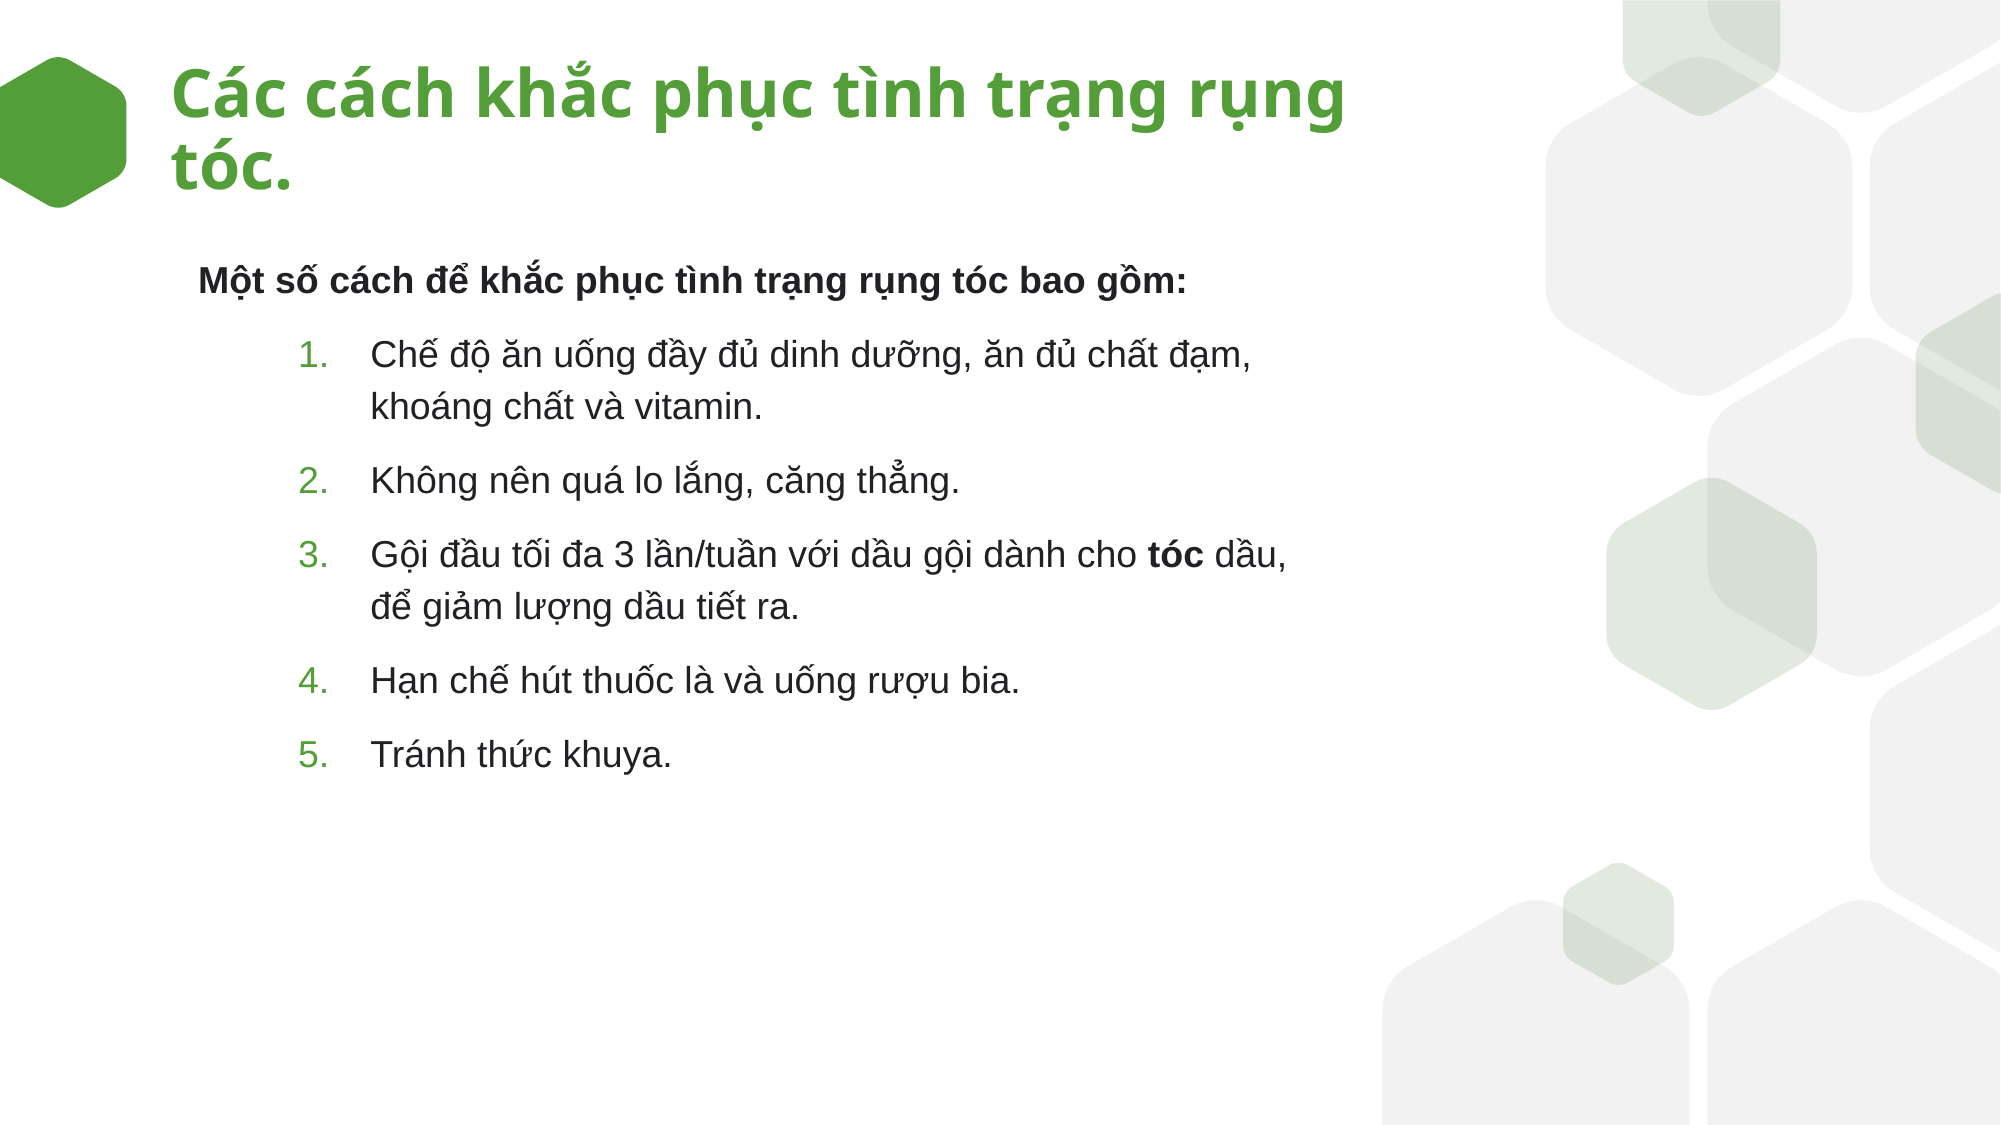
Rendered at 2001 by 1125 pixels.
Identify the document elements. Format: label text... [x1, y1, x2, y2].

list Một số cách để khắc phục tình trạng rụng tóc bao gồm: Chế độ ăn uống đầy đủ dinh dưỡng, ăn đủ chất đạm, khoáng chất và vitamin. Không nên quá lo lắng, căng thẳng. Gội đầu tối đa 3 lần/tuần với dầu gội dành cho tóc dầu, để giảm lượng dầu tiết ra. Hạn chế hút thuốc là và uống rượu bia. Tránh thức khuya. [170, 249, 1296, 802]
title Các cách khắc phục tình trạng rụng tóc. [170, 89, 1486, 176]
